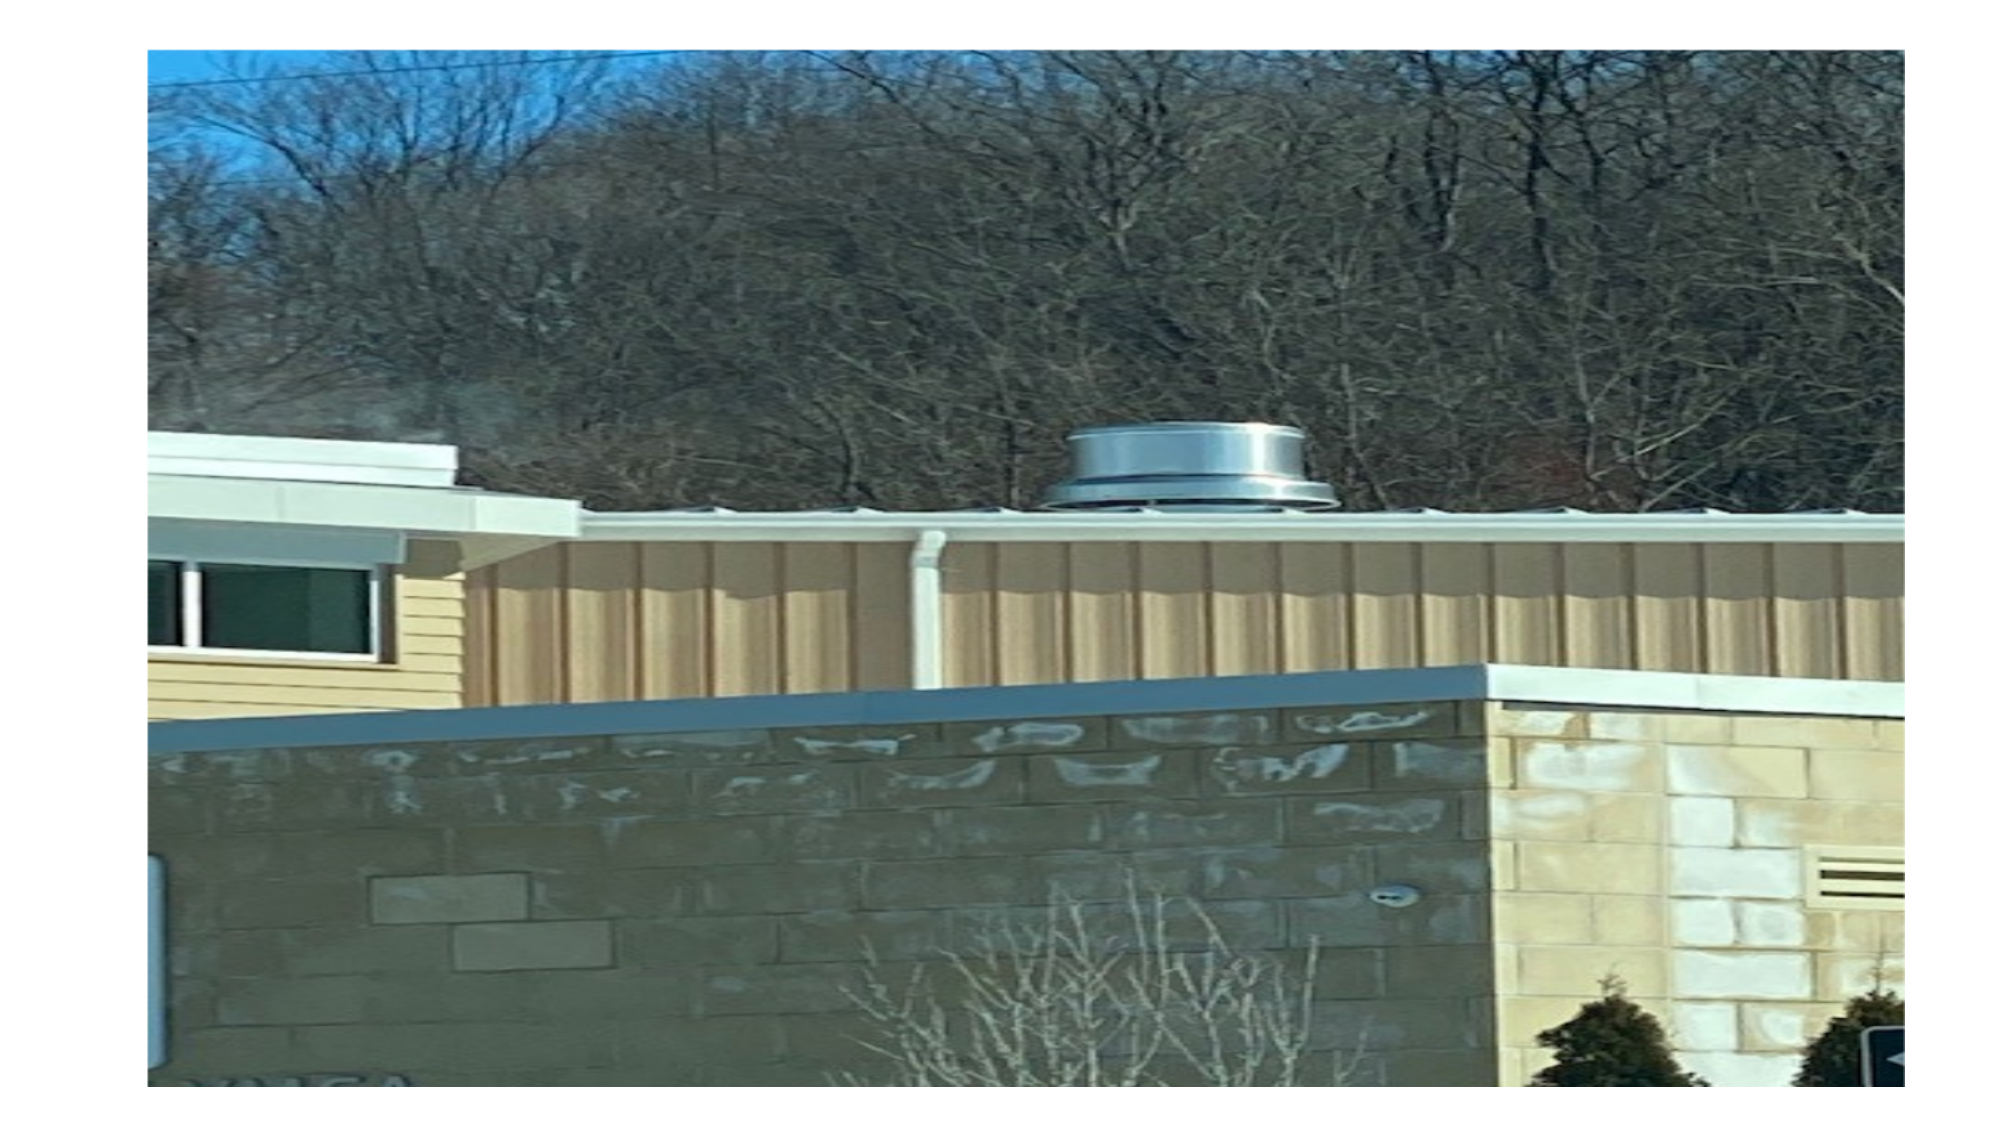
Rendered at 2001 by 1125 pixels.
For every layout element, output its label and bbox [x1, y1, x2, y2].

picture [149, 0, 1903, 1125]
